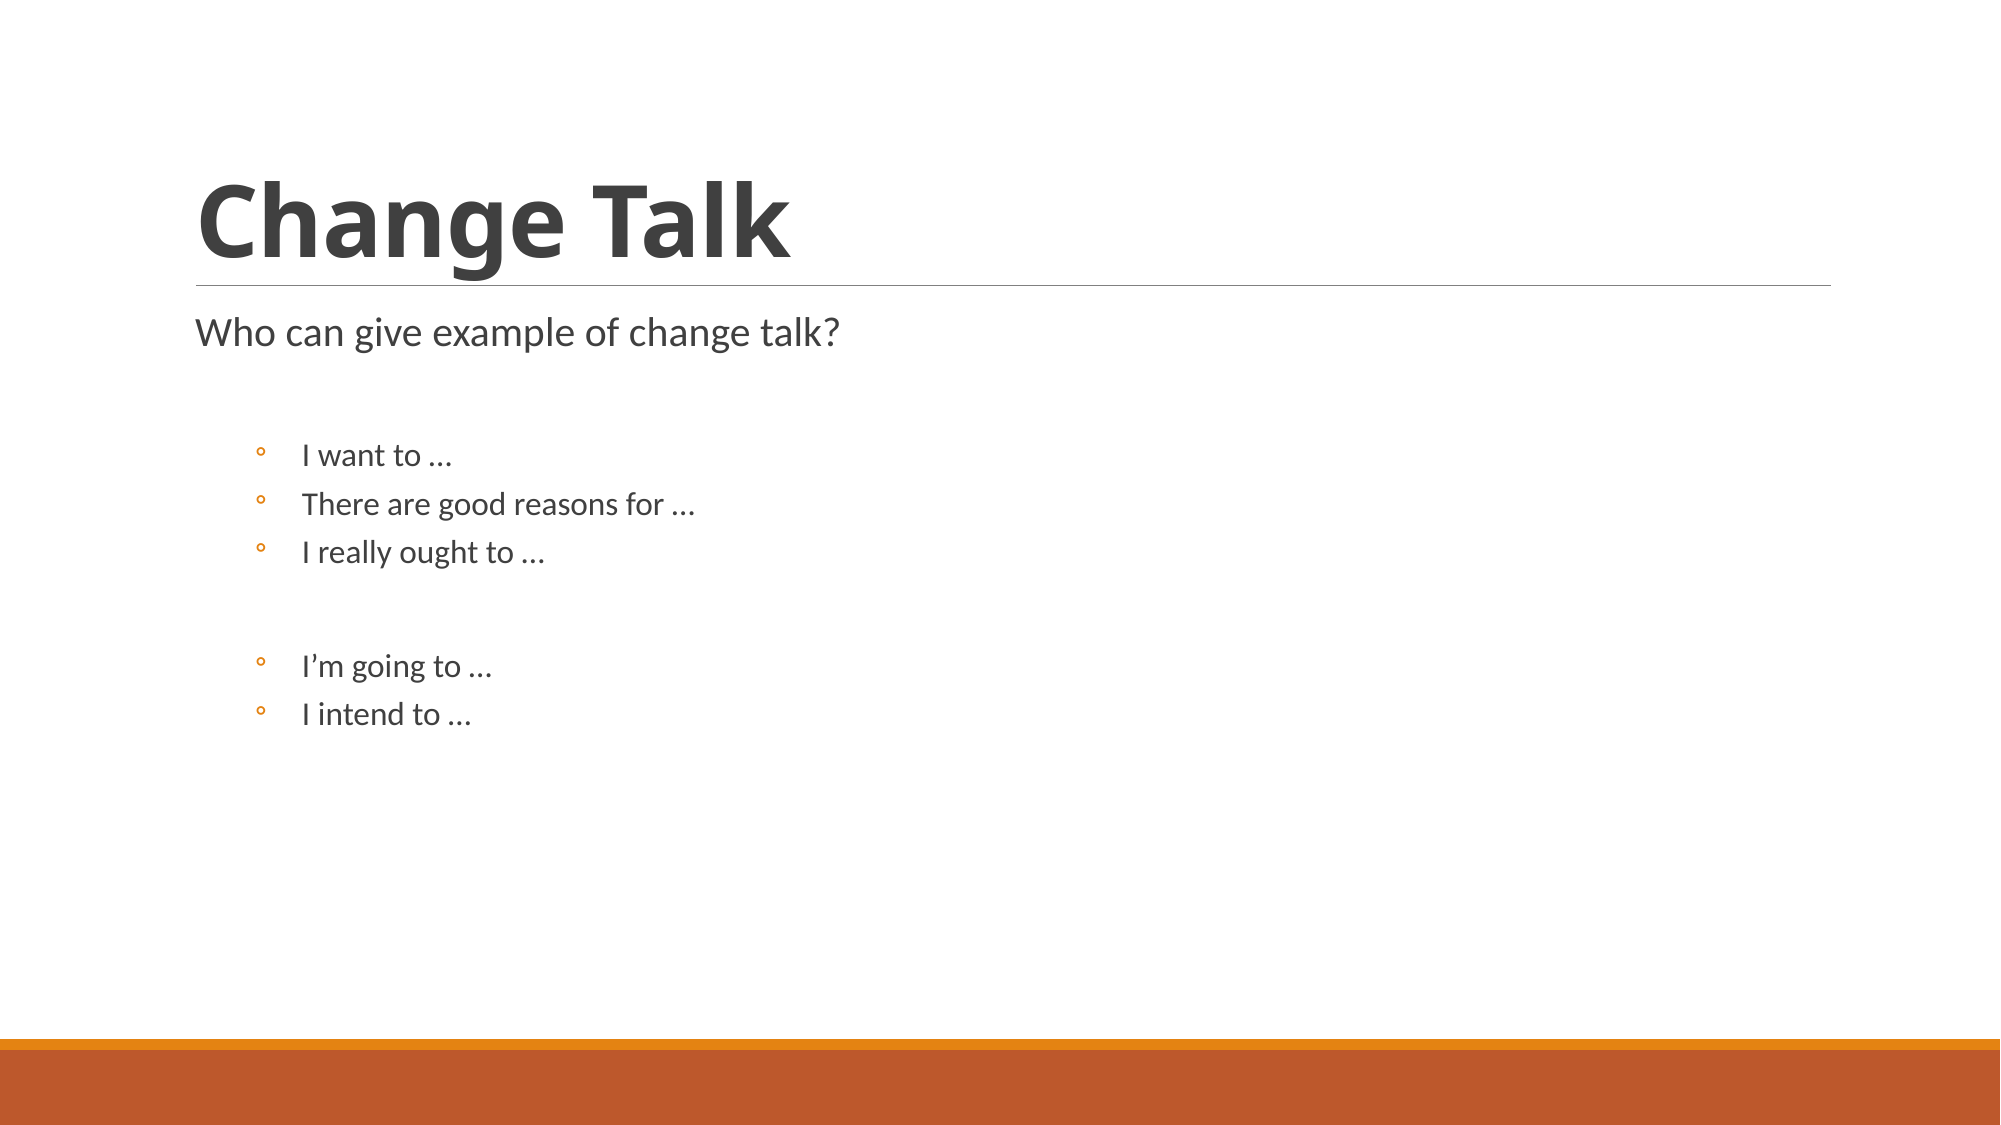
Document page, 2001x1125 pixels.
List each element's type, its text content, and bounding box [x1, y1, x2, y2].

title Change Talk [180, 47, 1830, 285]
list Who can give example of change talk? I want to … There are good reasons for … I really ought to … I’m going to … I intend to … [180, 302, 1830, 963]
